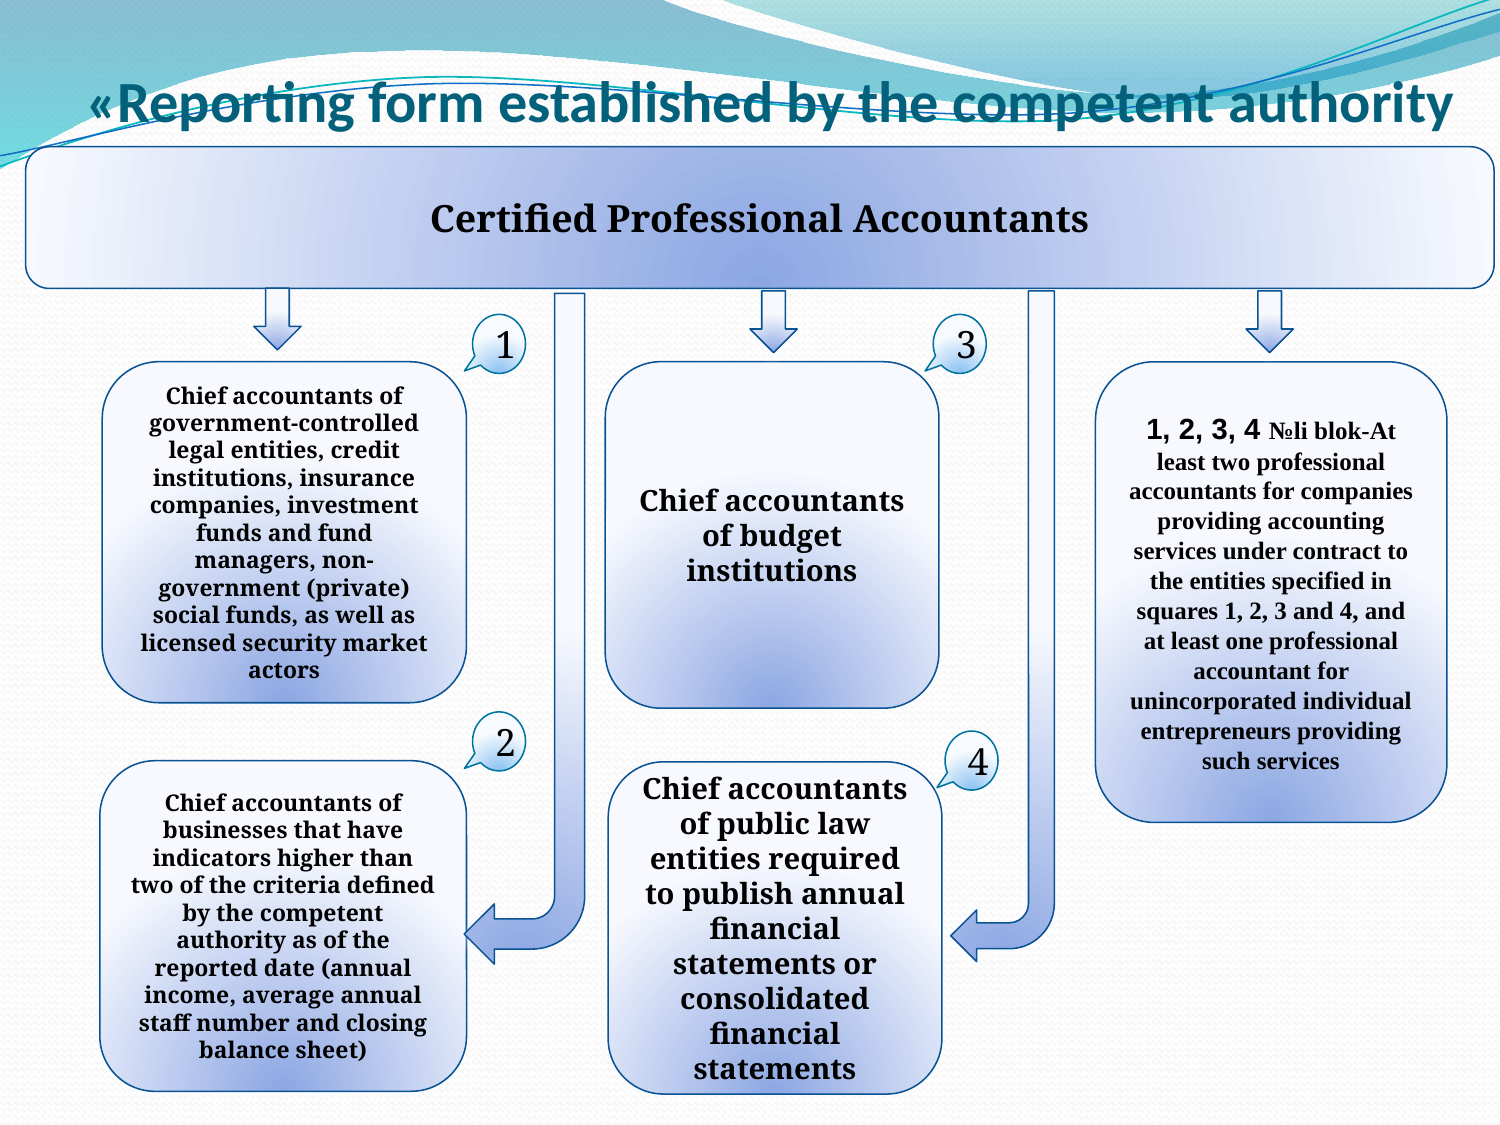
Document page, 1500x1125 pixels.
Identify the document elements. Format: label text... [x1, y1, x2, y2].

text_box Chief accountants of businesses that have indicators higher than two of the criteria defined by the competent authority as of the reported date (annual income, average annual staff number and closing balance sheet) [99, 759, 468, 1093]
text_box 4 [936, 730, 999, 791]
text_box [253, 287, 302, 351]
text_box 2 [463, 711, 527, 772]
text_box Chief accountants of public law entities required to publish annual financial statements or consolidated financial statements [607, 761, 943, 1095]
text_box [950, 290, 1056, 963]
text_box «Reporting form established by the competent authority [80, 51, 1460, 135]
text_box 1 [463, 313, 527, 375]
text_box 3 [924, 313, 987, 375]
text_box [749, 290, 798, 354]
text_box Chief accountants of government-controlled legal entities, credit institutions, insurance companies, investment funds and fund managers, non-government (private) social funds, as well as licensed security market actors [101, 360, 468, 704]
text_box Certified Professional Accountants [24, 145, 1495, 290]
text_box Chief accountants of budget institutions [604, 360, 940, 709]
text_box [1245, 290, 1295, 354]
text_box [463, 292, 586, 965]
text_box 1, 2, 3, 4 №li blok-At least two professional accountants for companies providing accounting services under contract to the entities specified in squares 1, 2, 3 and 4, and at least one professional accountant for unincorporated individual entrepreneurs providing such services [1094, 361, 1448, 824]
